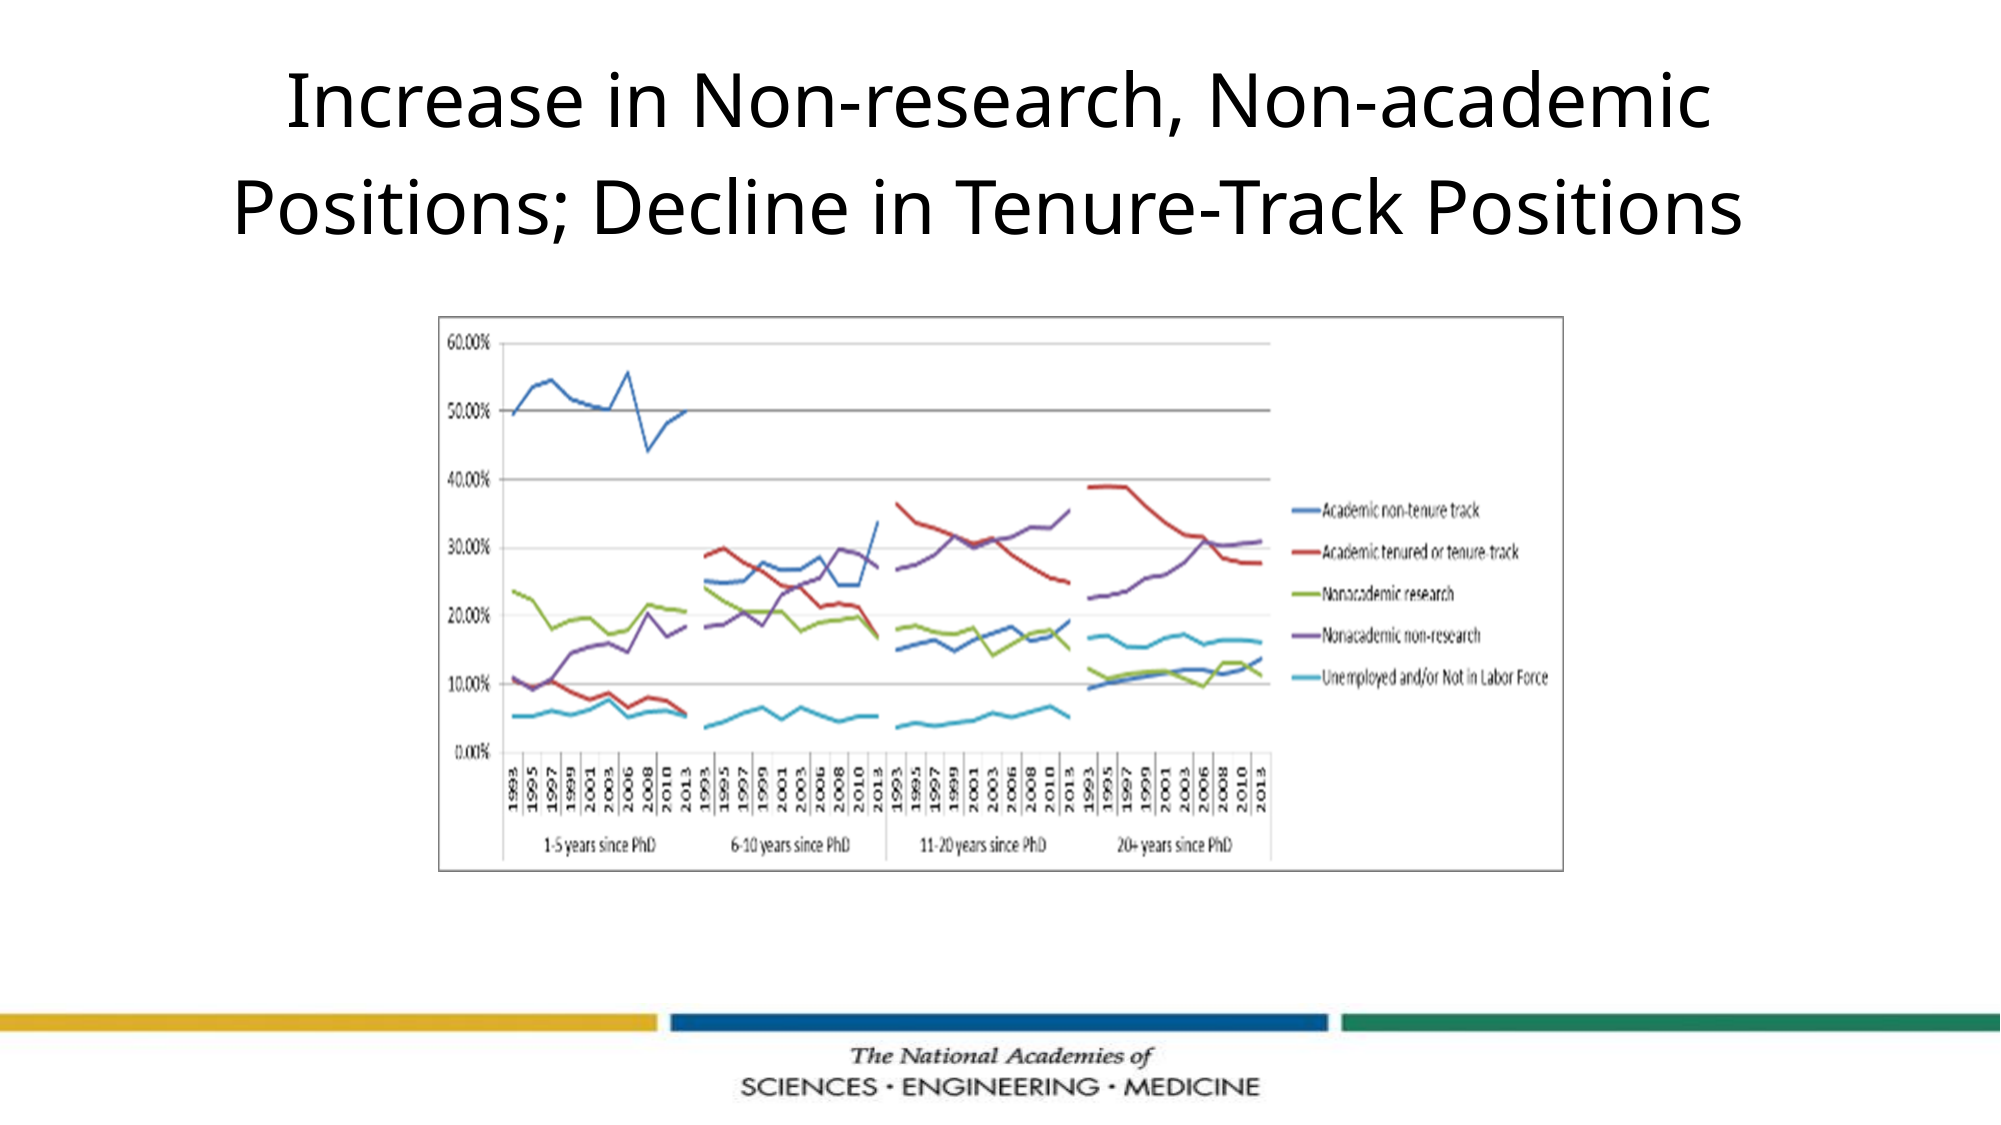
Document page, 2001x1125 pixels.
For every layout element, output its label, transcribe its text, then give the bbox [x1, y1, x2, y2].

title Increase in Non-research, Non-academic Positions; Decline in Tenure-Track Positions [99, 45, 1900, 233]
picture [0, 1003, 2000, 1125]
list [437, 316, 1564, 873]
